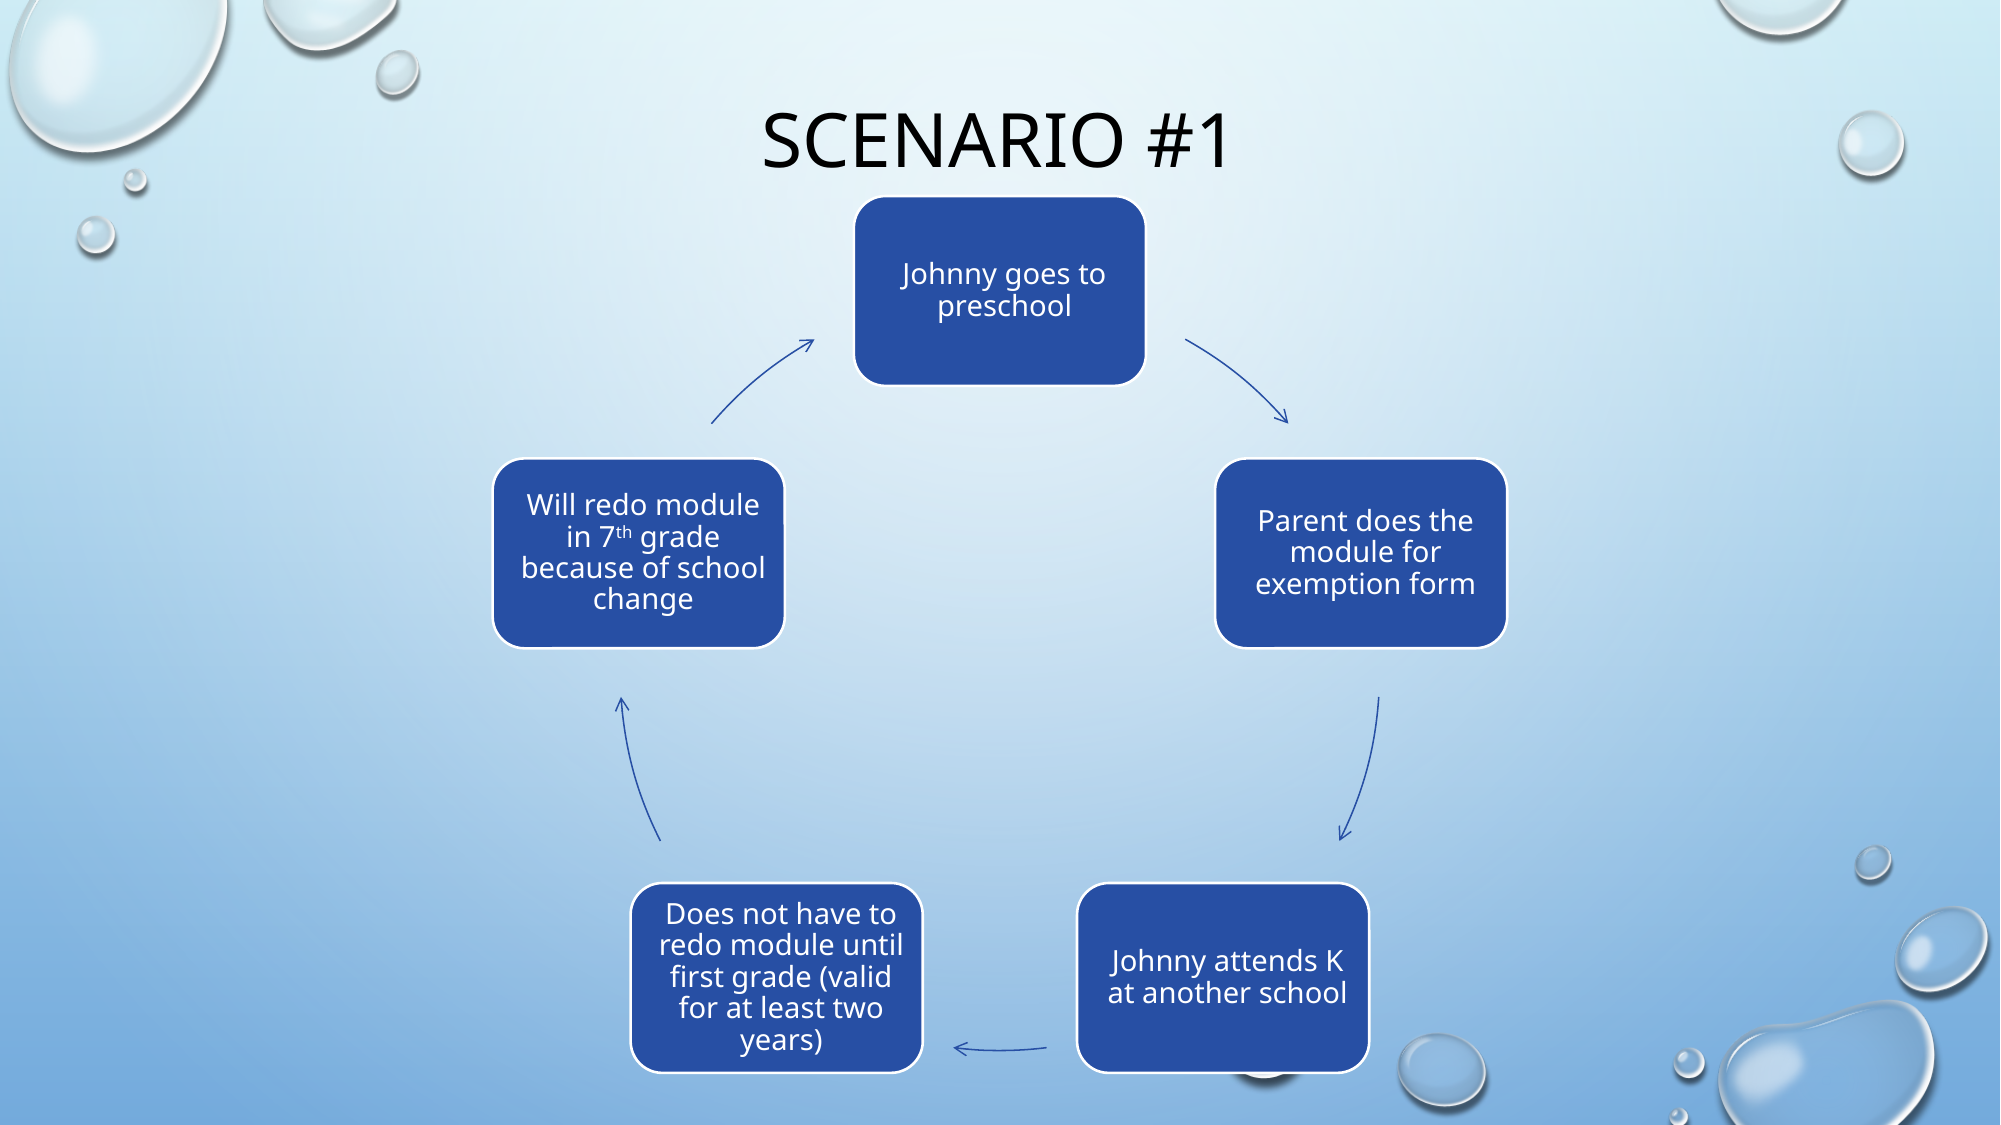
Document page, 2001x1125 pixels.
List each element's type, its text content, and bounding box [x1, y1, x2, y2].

title Scenario #1 [149, 12, 1851, 195]
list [149, 195, 1851, 1086]
picture [0, 0, 2000, 1125]
